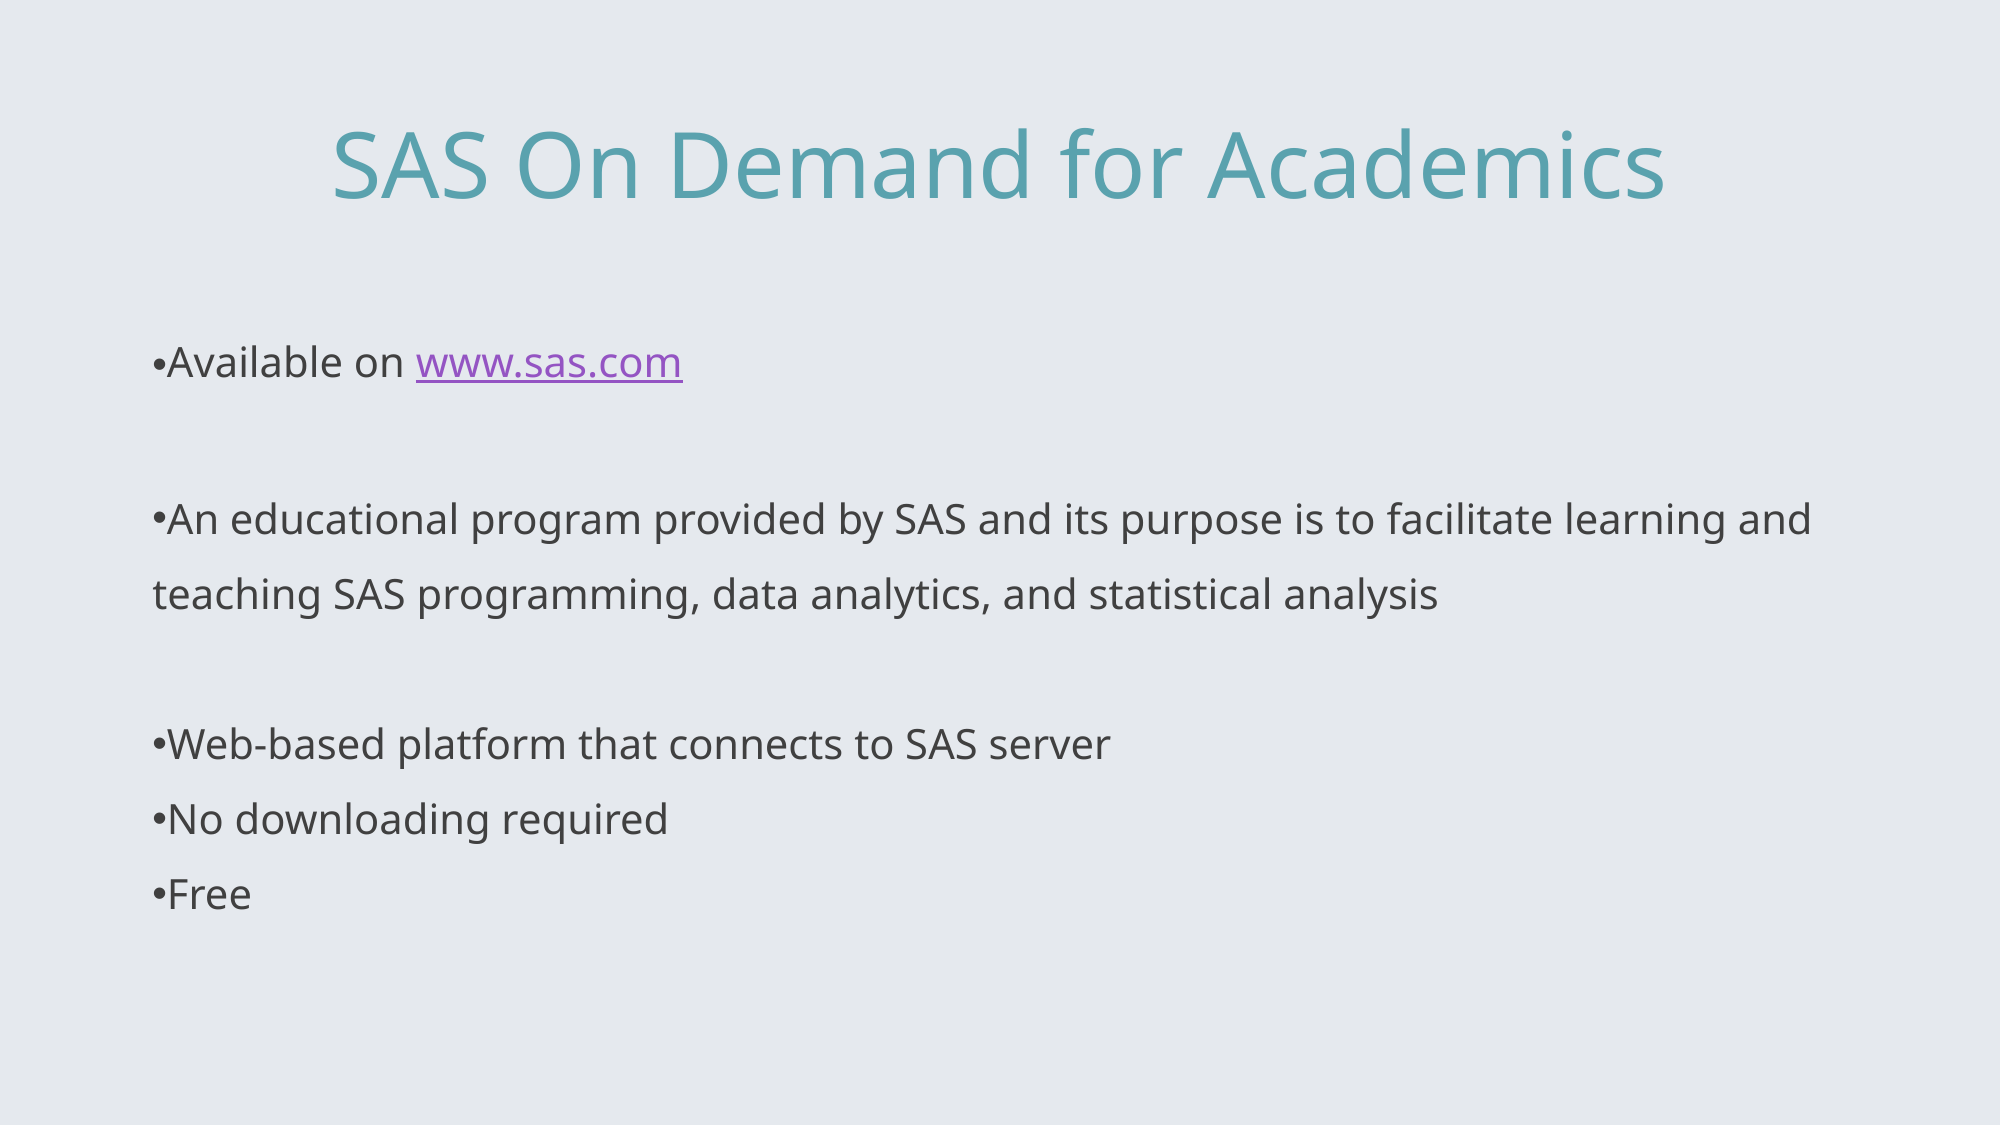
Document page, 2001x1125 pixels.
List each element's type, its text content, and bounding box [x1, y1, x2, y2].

title SAS On Demand for Academics [137, 59, 1863, 278]
list Available on www.sas.com An educational program provided by SAS and its purpose is to facilitate learning and teaching SAS programming, data analytics, and statistical analysis Web-based platform that connects to SAS server No downloading required Free [137, 299, 1863, 1014]
